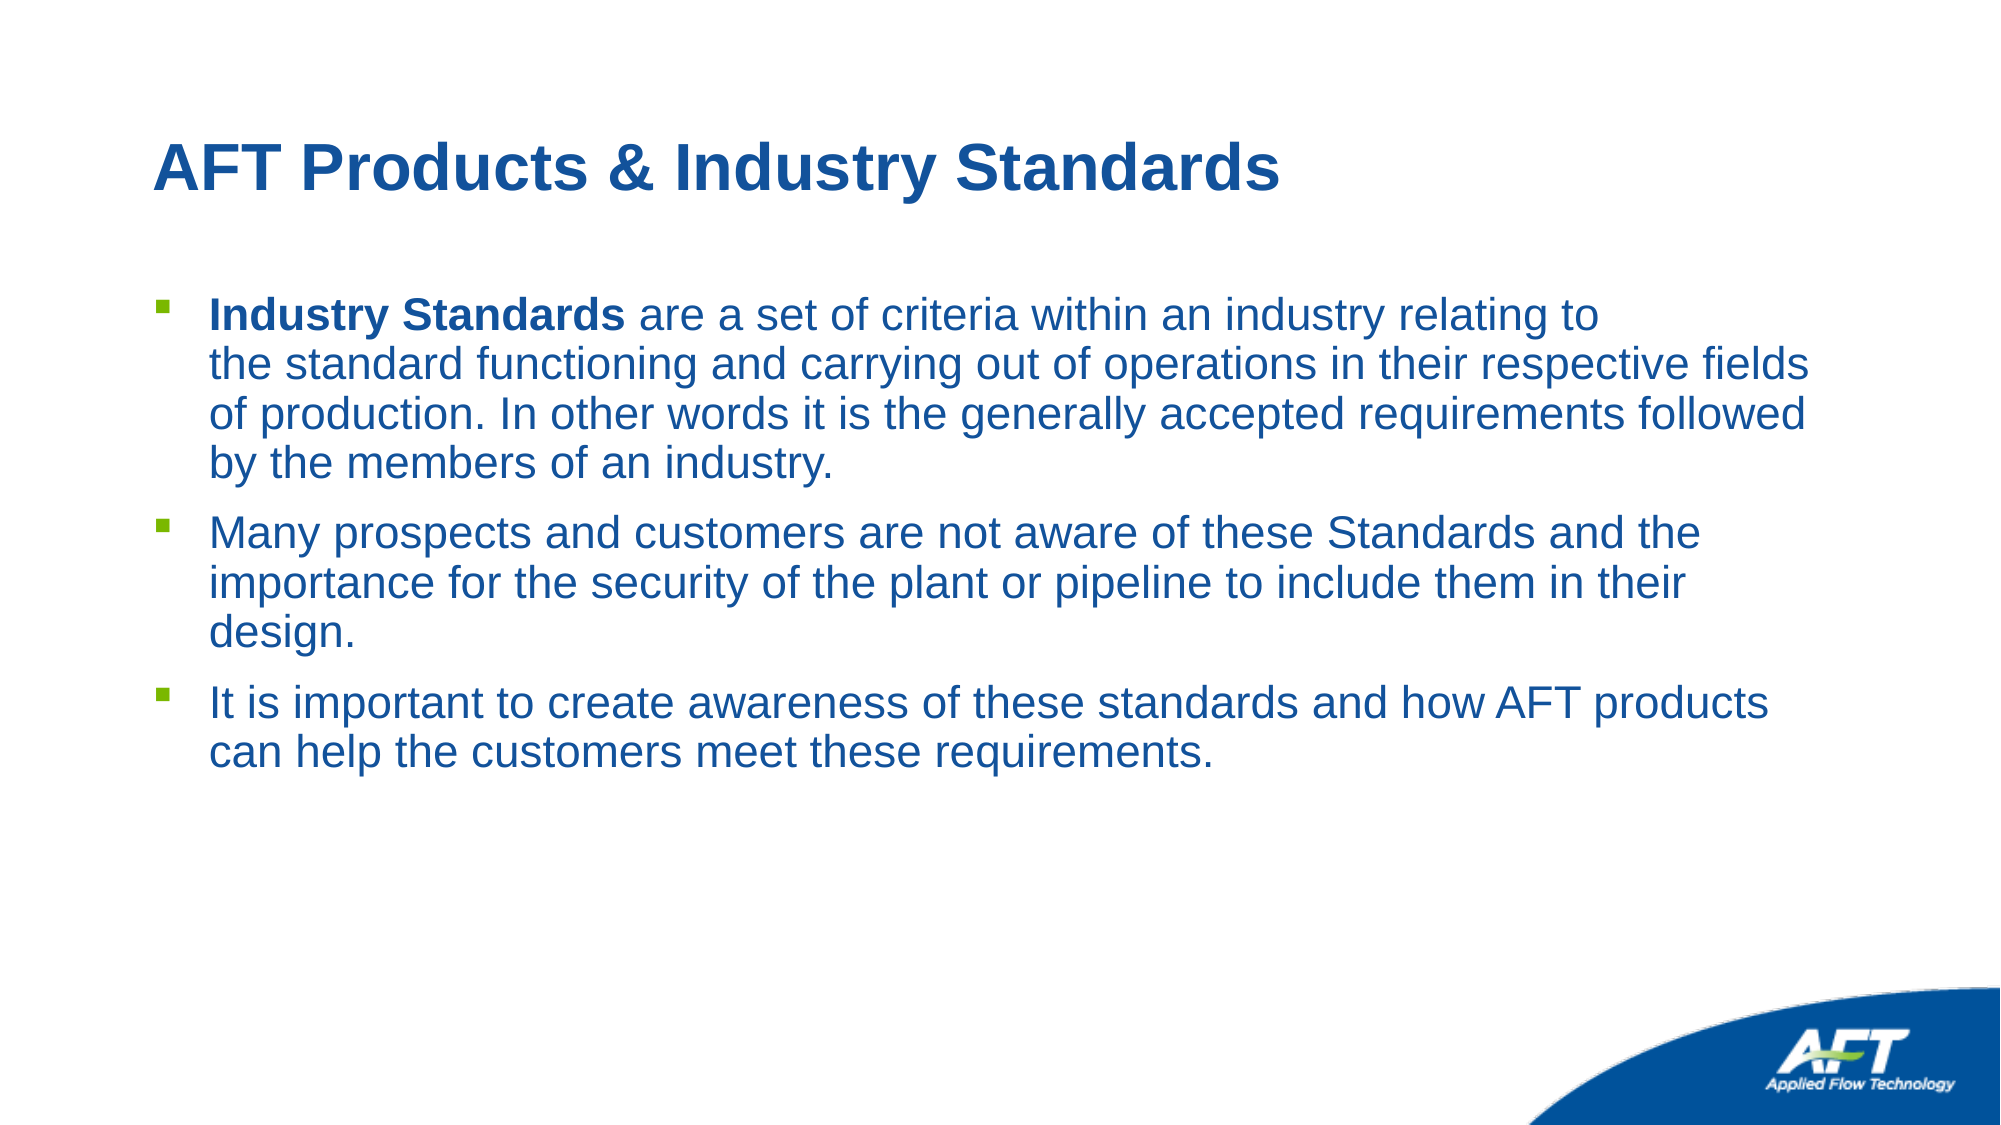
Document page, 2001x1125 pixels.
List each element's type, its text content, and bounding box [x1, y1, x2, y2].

title AFT Products & Industry Standards [137, 59, 1863, 278]
list Industry Standards are a set of criteria within an industry relating to the standard functioning and carrying out of operations in their respective fields of production. In other words it is the generally accepted requirements followed by the members of an industry. Many prospects and customers are not aware of these Standards and the importance for the security of the plant or pipeline to include them in their design. It is important to create awareness of these standards and how AFT products can help the customers meet these requirements. [137, 283, 1863, 1002]
picture [200, 112, 2000, 1125]
